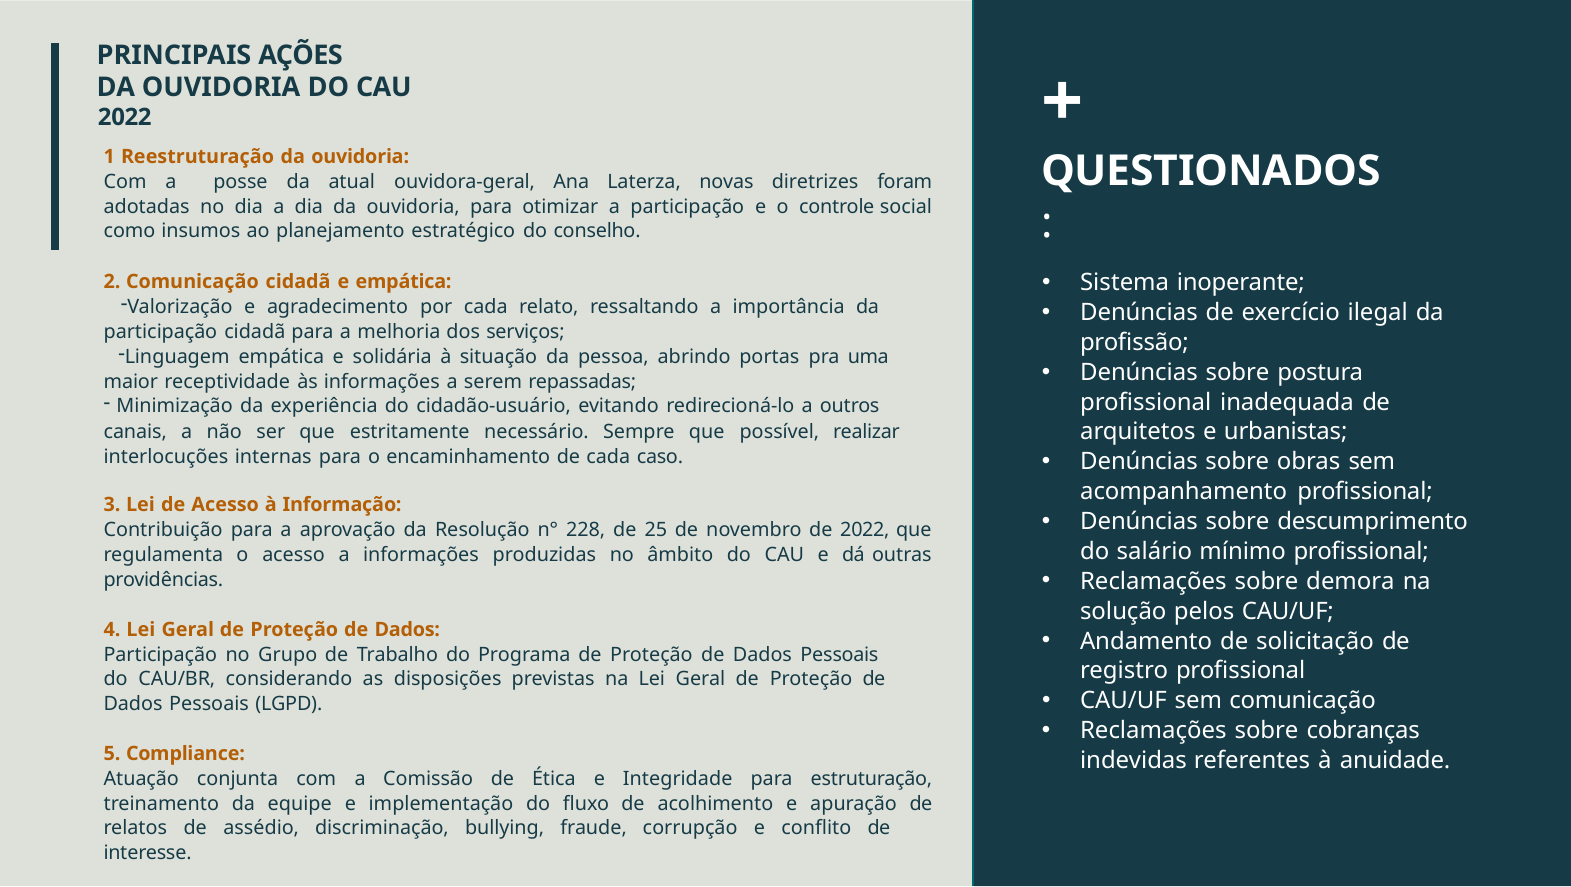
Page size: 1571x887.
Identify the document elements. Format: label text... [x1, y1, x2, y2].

text_box PRINCIPAIS AÇÕES DA OUVIDORIA DO CAU 2022 1 Reestruturação da ouvidoria: Com a posse da atual ouvidora-geral, Ana Laterza, novas diretrizes foram adotadas no dia a dia da ouvidoria, para otimizar a participação e o controle social como insumos ao planejamento estratégico do conselho. [94, 35, 933, 242]
text_box Sistema inoperante; Denúncias de exercício ilegal da profissão; Denúncias sobre postura profissional inadequada de arquitetos e urbanistas; Denúncias sobre obras sem acompanhamento profissional; Denúncias sobre descumprimento do salário mínimo profissional; Reclamações sobre demora na solução pelos CAU/UF; Andamento de solicitação de registro profissional CAU/UF sem comunicação Reclamações sobre cobranças indevidas referentes à anuidade. [1040, 264, 1491, 774]
text_box Comunicação cidadã e empática: Valorização e agradecimento por cada relato, ressaltando a importância da participação cidadã para a melhoria dos serviços; Linguagem empática e solidária à situação da pessoa, abrindo portas pra uma maior receptividade às informações a serem repassadas; Minimização da experiência do cidadão-usuário, evitando redirecioná-lo a outros canais, a não ser que estritamente necessário. Sempre que possível, realizar interlocuções internas para o encaminhamento de cada caso. [101, 266, 933, 468]
text_box 4. Lei Geral de Proteção de Dados: Participação no Grupo de Trabalho do Programa de Proteção de Dados Pessoais do CAU/BR, considerando as disposições previstas na Lei Geral de Proteção de Dados Pessoais (LGPD). [101, 613, 933, 715]
text_box + QUESTIONADOS: [1039, 50, 1382, 246]
text_box 5. Compliance: Atuação conjunta com a Comissão de Ética e Integridade para estruturação, treinamento da equipe e implementação do fluxo de acolhimento e apuração de relatos de assédio, discriminação, bullying, fraude, corrupção e conflito de interesse. [101, 738, 933, 864]
text_box 3. Lei de Acesso à Informação: Contribuição para a aprovação da Resolução n° 228, de 25 de novembro de 2022, que regulamenta o acesso a informações produzidas no âmbito do CAU e dá outras providências. [101, 489, 933, 591]
